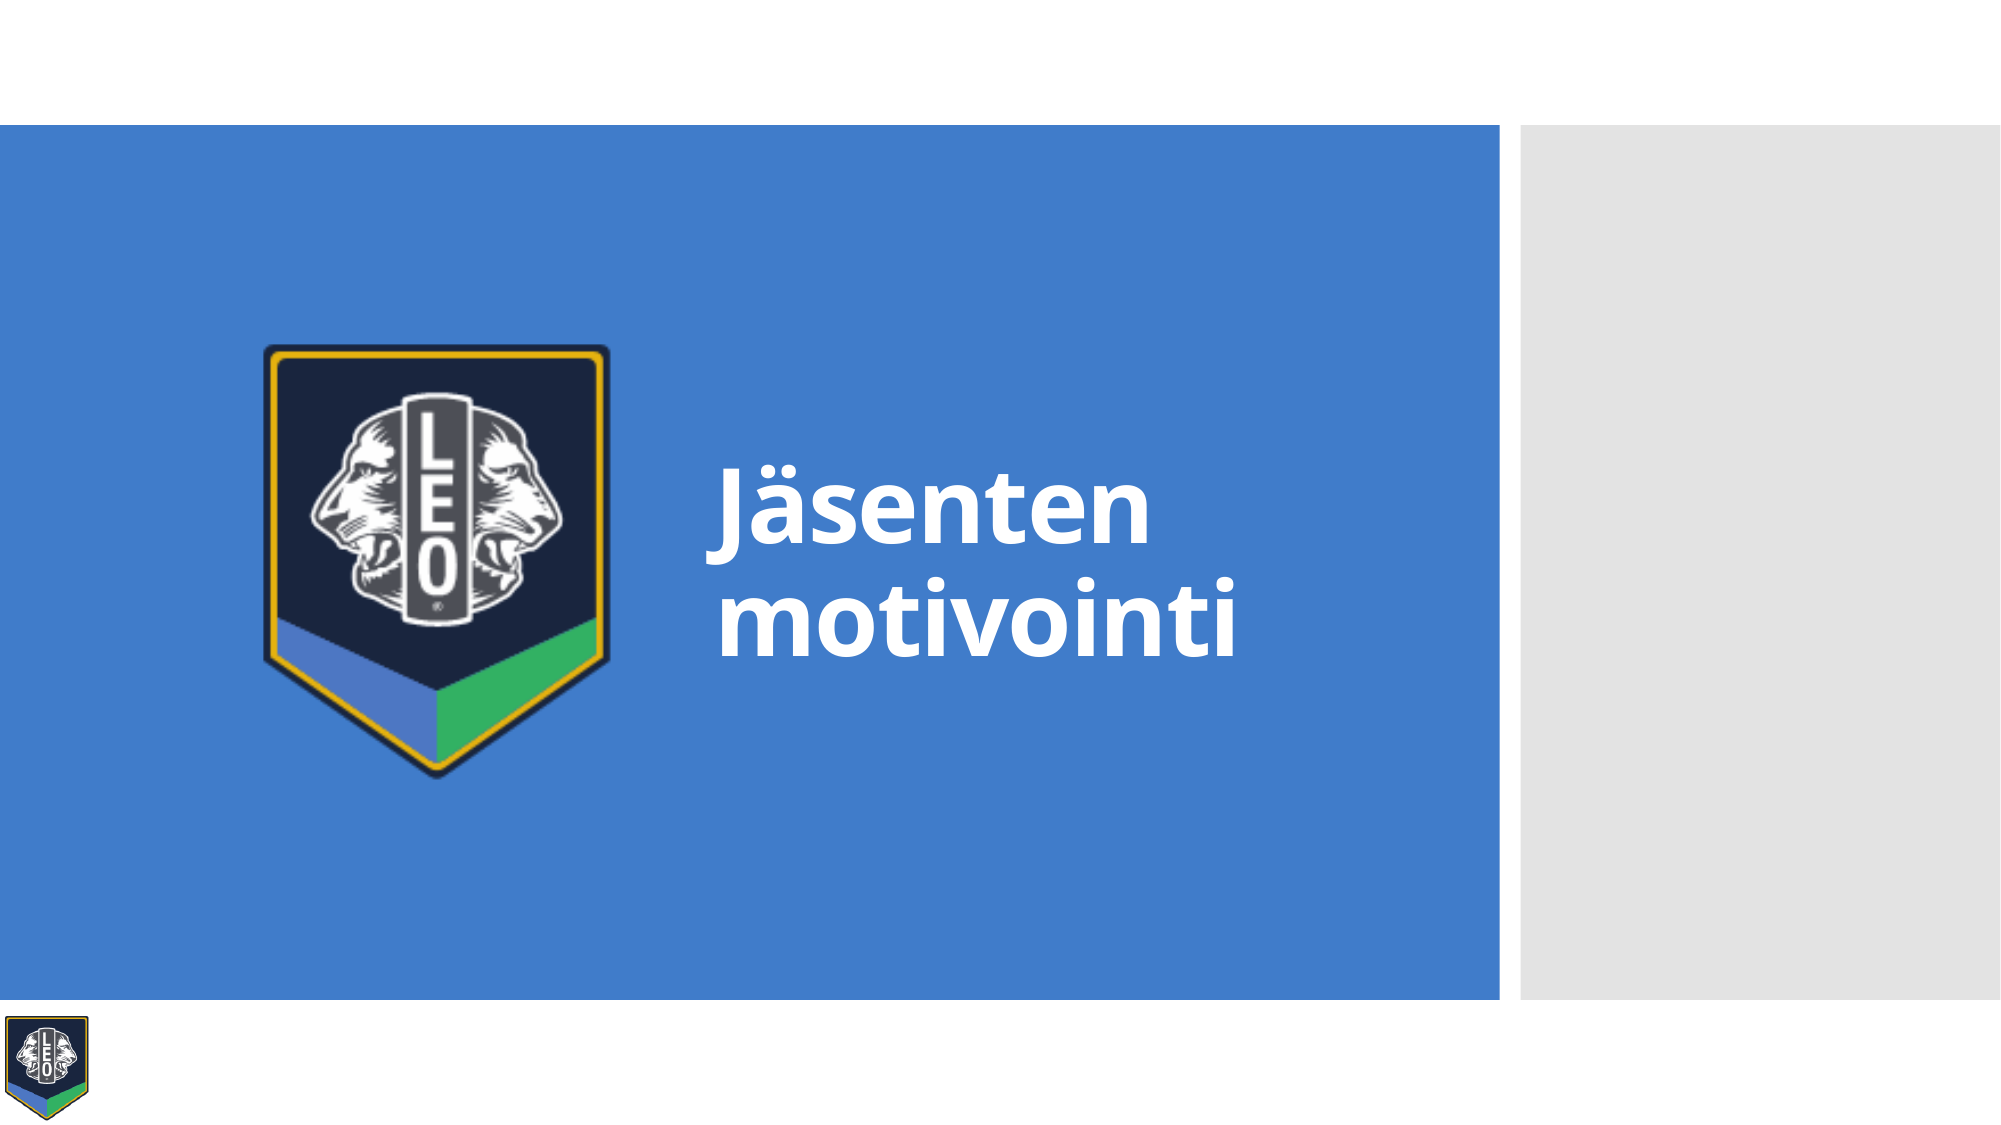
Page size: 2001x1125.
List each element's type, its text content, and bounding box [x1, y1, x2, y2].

title Jäsenten motivointi [699, 438, 1467, 687]
picture [4, 1015, 89, 1121]
picture [262, 342, 613, 782]
